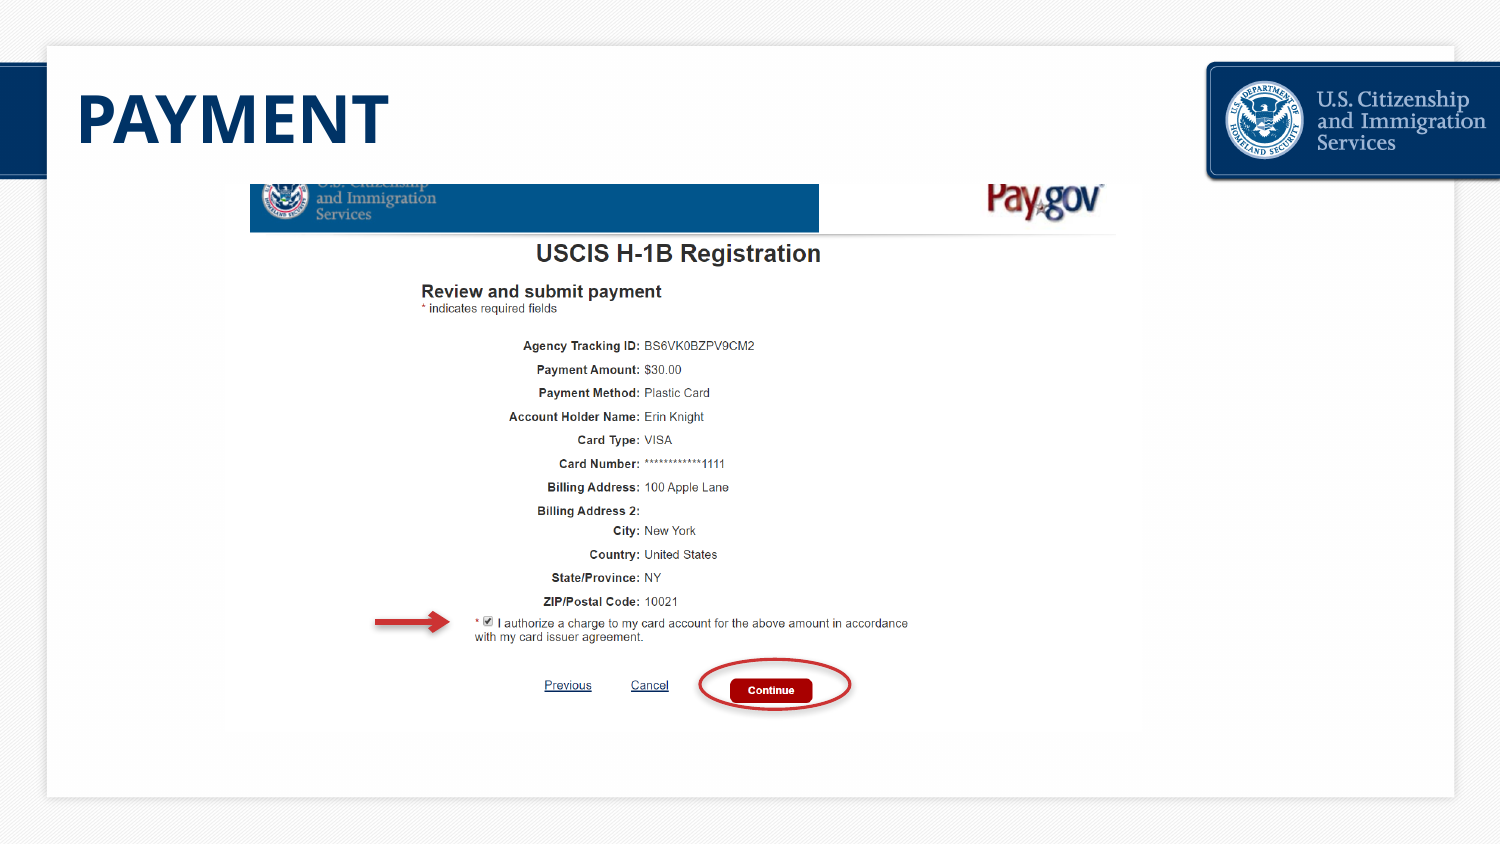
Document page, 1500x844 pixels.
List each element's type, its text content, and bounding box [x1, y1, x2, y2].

title PAYMENT [75, 59, 1188, 185]
picture [0, 0, 1500, 844]
